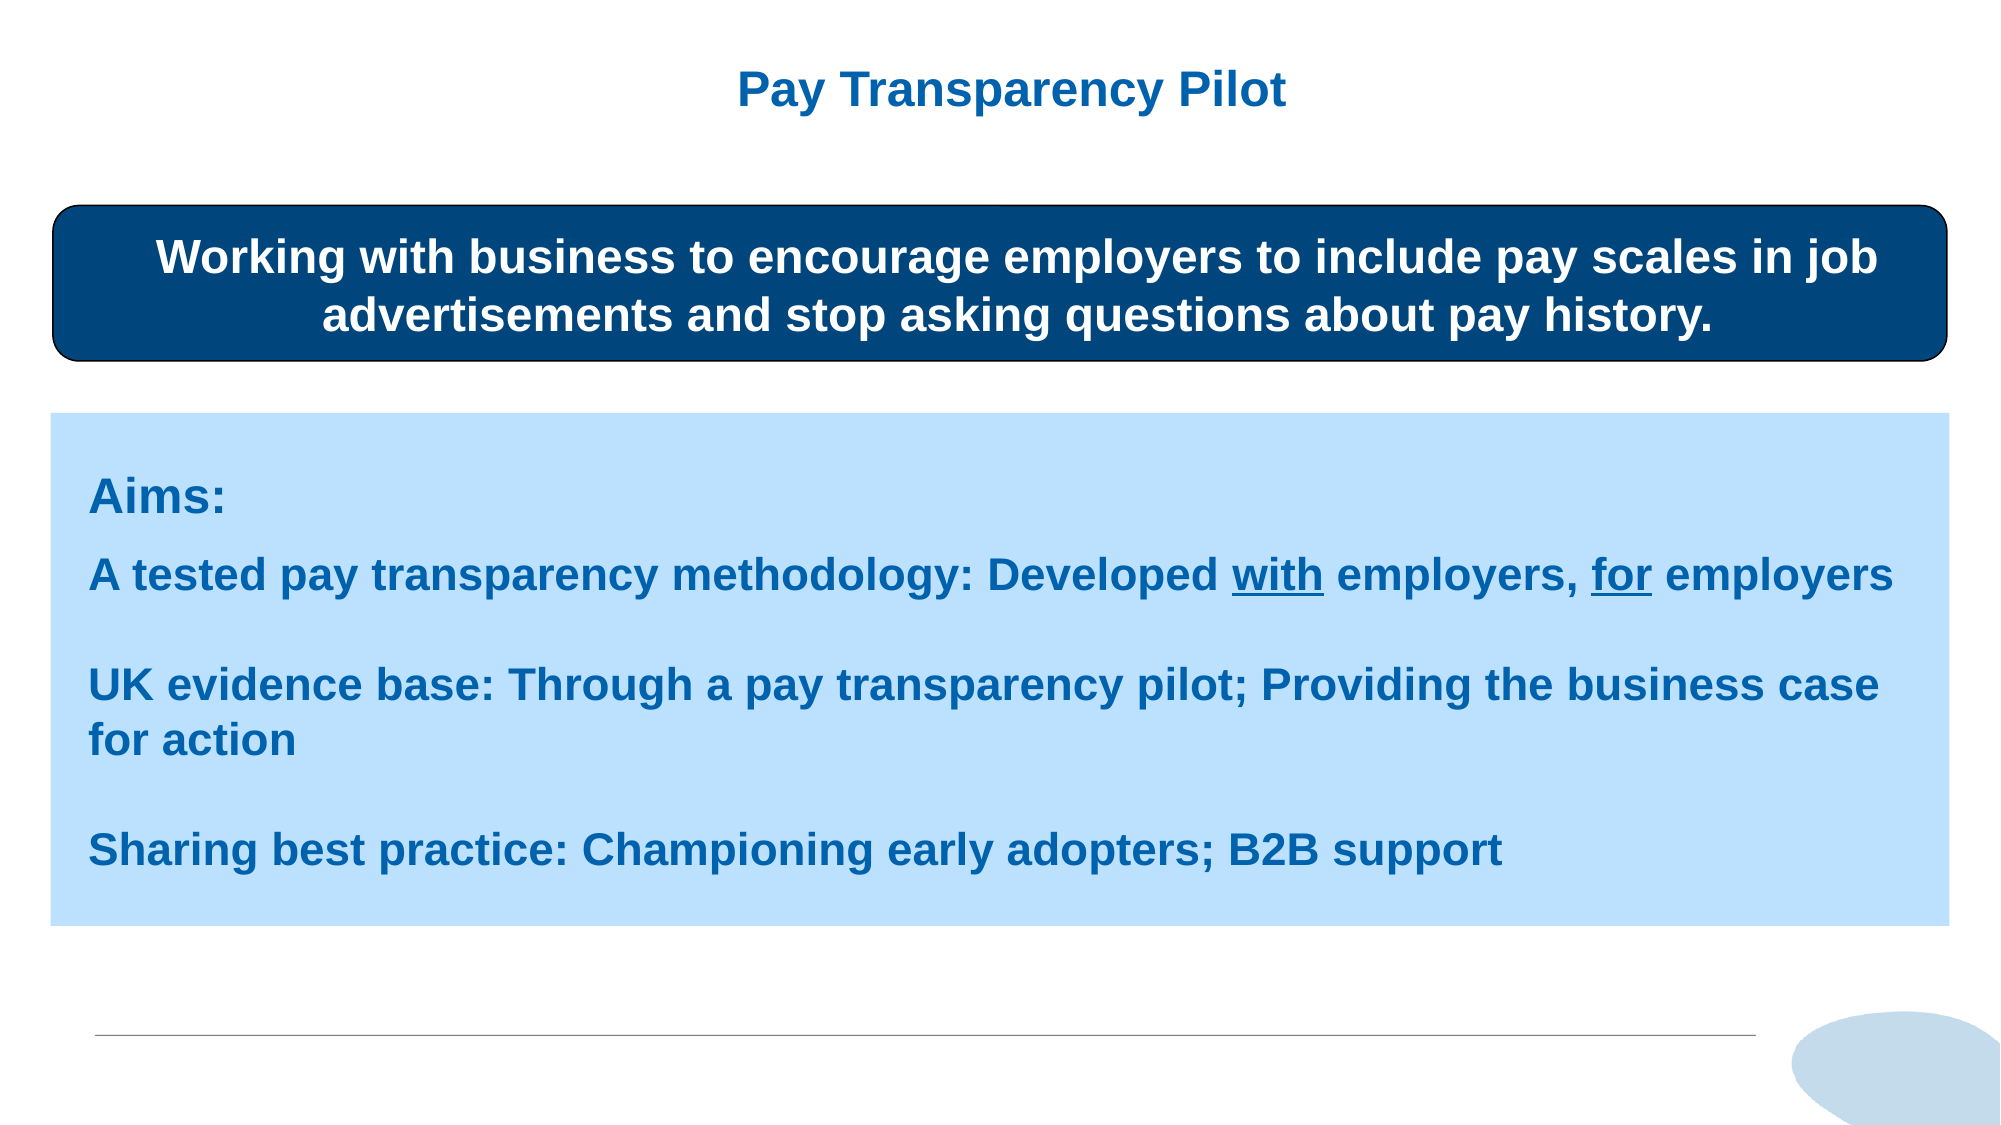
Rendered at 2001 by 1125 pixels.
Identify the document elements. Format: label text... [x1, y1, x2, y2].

picture [0, 0, 2000, 1125]
list Aims: A tested pay transparency methodology: Developed with employers, for employers UK evidence base: Through a pay transparency pilot; Providing the business case for action Sharing best practice: Championing early adopters; B2B support [50, 412, 1950, 926]
title Pay Transparency Pilot [95, 63, 1929, 132]
text_box Working with business to encourage employers to include pay scales in job advertisements and stop asking questions about pay history. [52, 205, 1947, 361]
